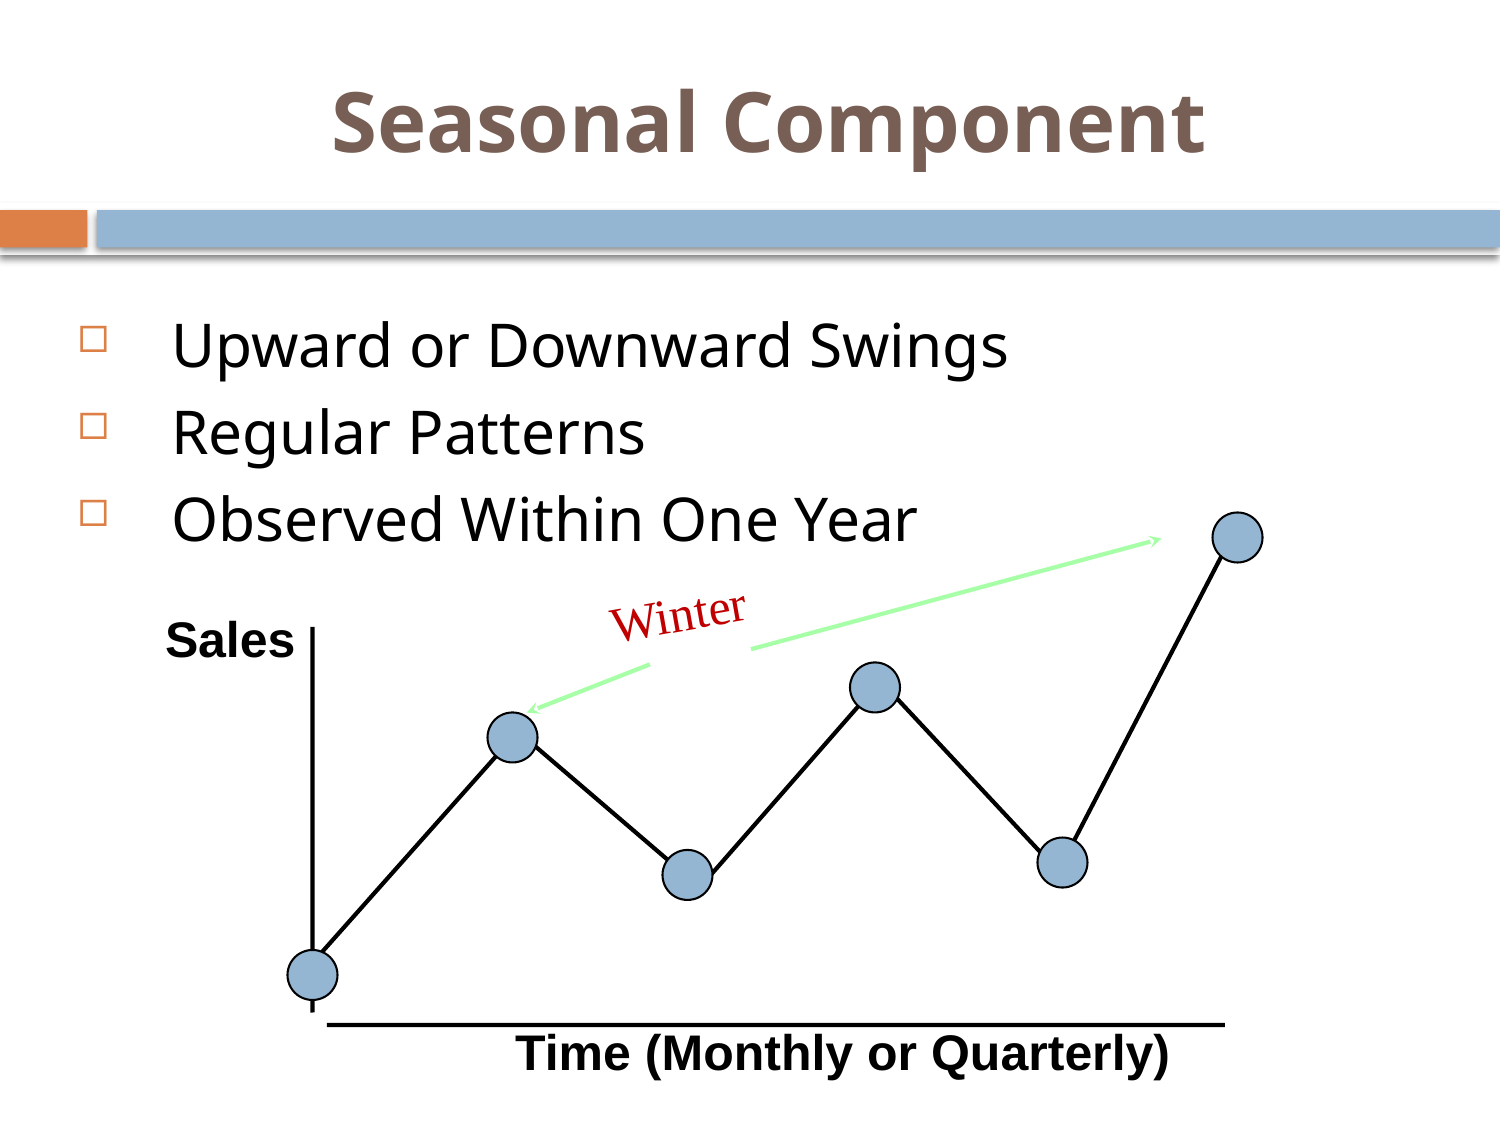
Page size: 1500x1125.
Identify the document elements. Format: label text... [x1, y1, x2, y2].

text_box Winter [545, 552, 812, 671]
text_box [487, 712, 538, 763]
text_box Sales [150, 600, 388, 675]
text_box [1148, 535, 1162, 548]
text_box [287, 949, 338, 1000]
text_box Time (Monthly or Quarterly) [500, 1012, 1238, 1088]
list Upward or Downward Swings Regular Patterns Observed Within One Year [62, 299, 1500, 975]
text_box [849, 662, 901, 713]
title Seasonal Component [100, 37, 1438, 200]
text_box [526, 702, 541, 714]
text_box [1212, 512, 1263, 563]
text_box [662, 849, 713, 900]
text_box [1037, 837, 1088, 888]
